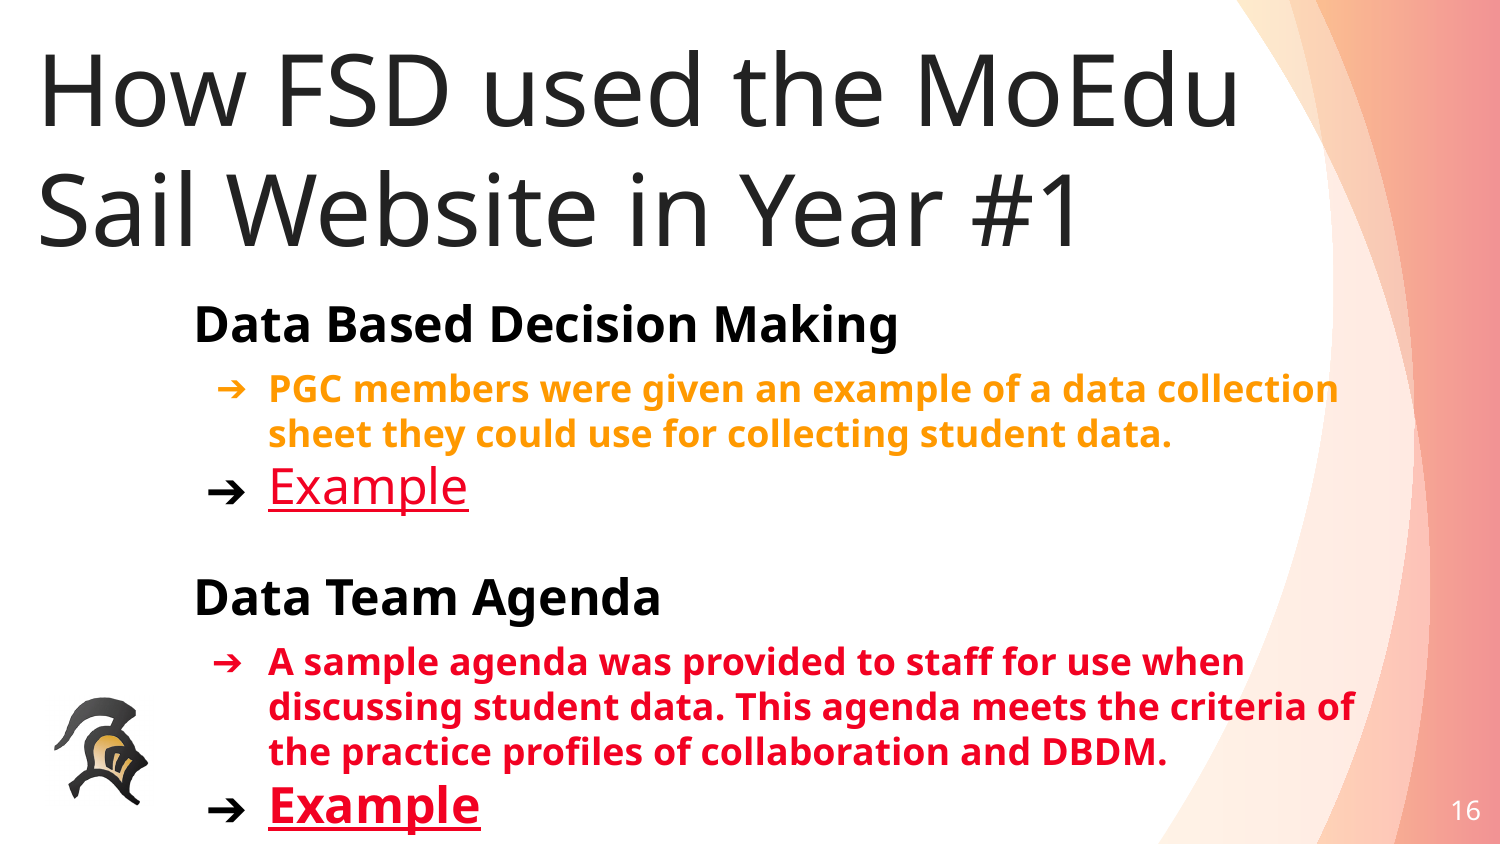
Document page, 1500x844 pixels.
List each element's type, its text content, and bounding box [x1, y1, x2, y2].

slide_number 16 [1391, 779, 1482, 844]
title How FSD used the MoEdu Sail Website in Year #1 [36, 45, 1392, 267]
list Data Based Decision Making PGC members were given an example of a data collection sheet they could use for collecting student data. Example Data Team Agenda A sample agenda was provided to staff for use when discussing student data. This agenda meets the criteria of the practice profiles of collaboration and DBDM. Example [193, 292, 1392, 806]
picture [45, 695, 154, 806]
